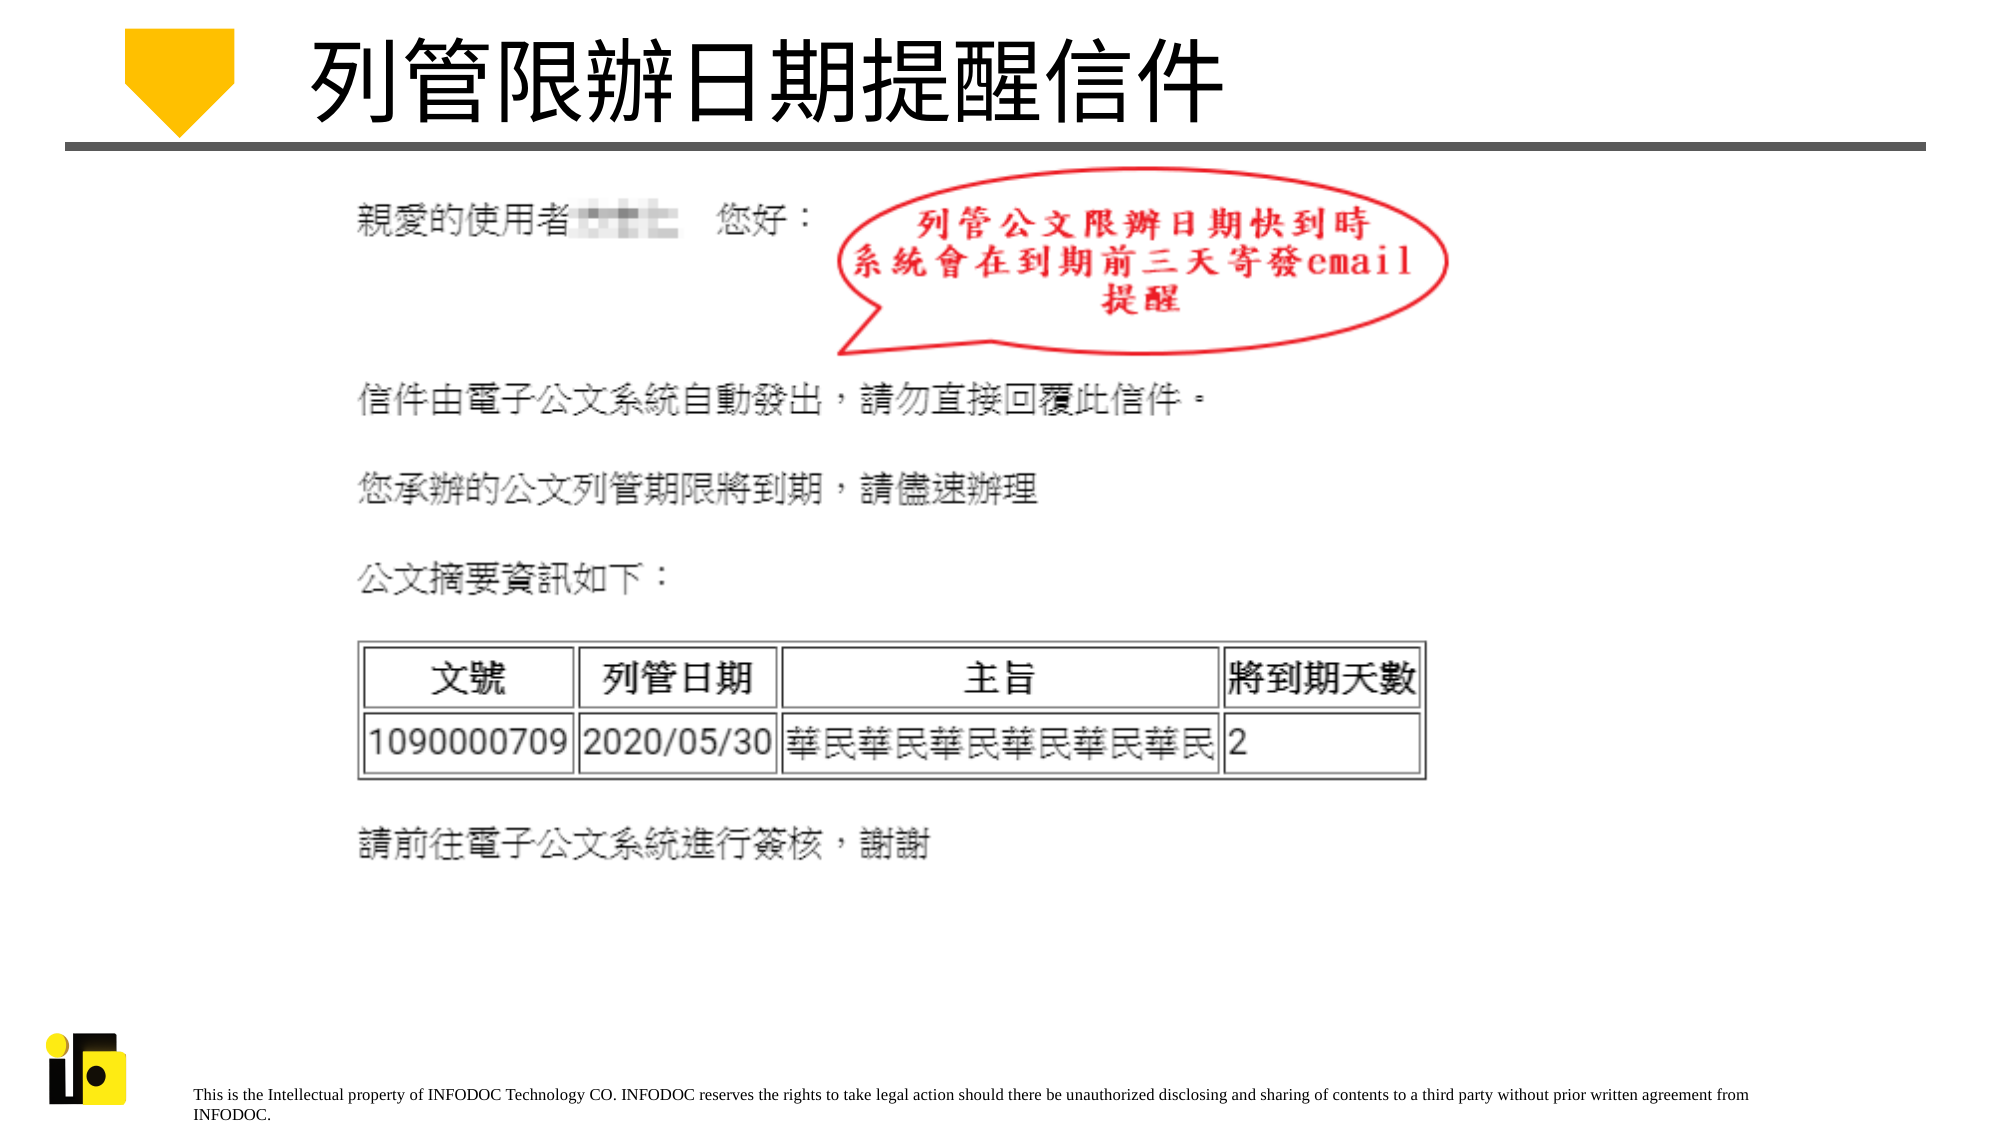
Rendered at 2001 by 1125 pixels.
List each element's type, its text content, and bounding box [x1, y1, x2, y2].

picture [38, 973, 127, 1125]
picture [330, 165, 1483, 924]
title 列管限辦日期提醒信件 [294, 29, 1367, 129]
